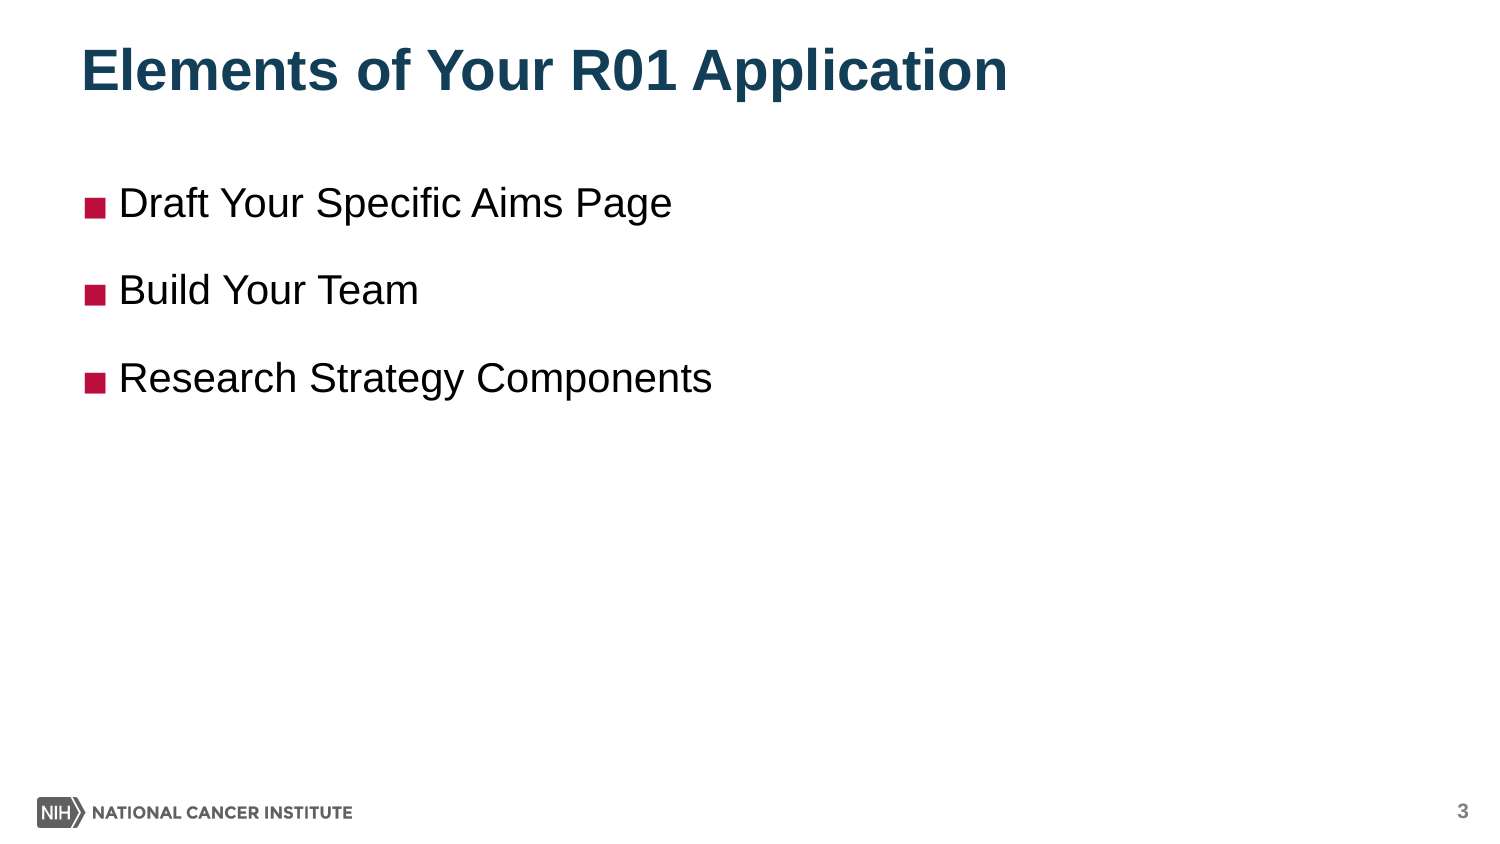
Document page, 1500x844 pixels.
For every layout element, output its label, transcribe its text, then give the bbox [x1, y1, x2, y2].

list Draft Your Specific Aims Page Build Your Team Research Strategy Components [81, 175, 1421, 767]
title Elements of Your R01 Application​ [81, 51, 1421, 104]
picture [37, 797, 352, 828]
